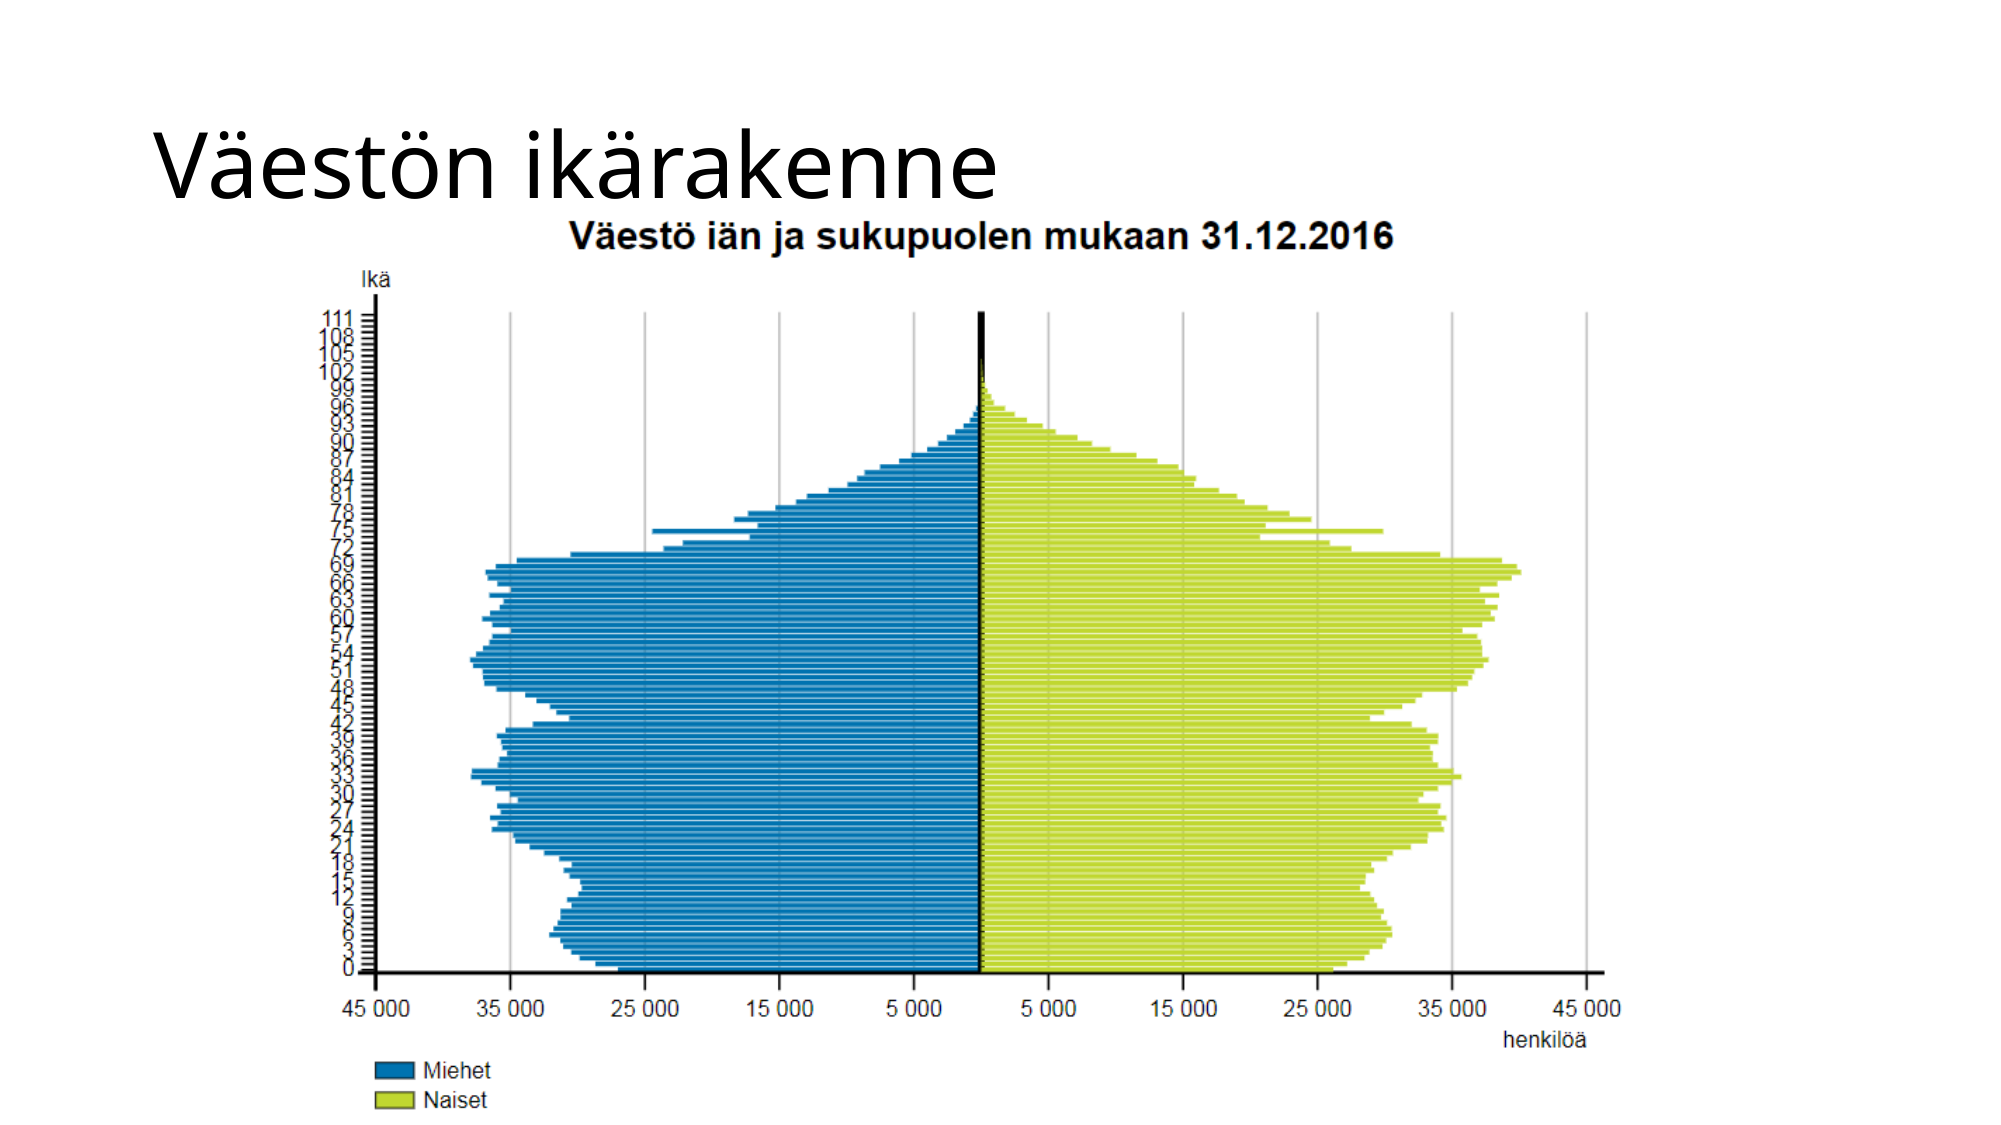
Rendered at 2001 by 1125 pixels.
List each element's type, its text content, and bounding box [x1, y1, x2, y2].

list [278, 209, 1661, 1118]
title Väestön ikärakenne [138, 60, 1864, 278]
